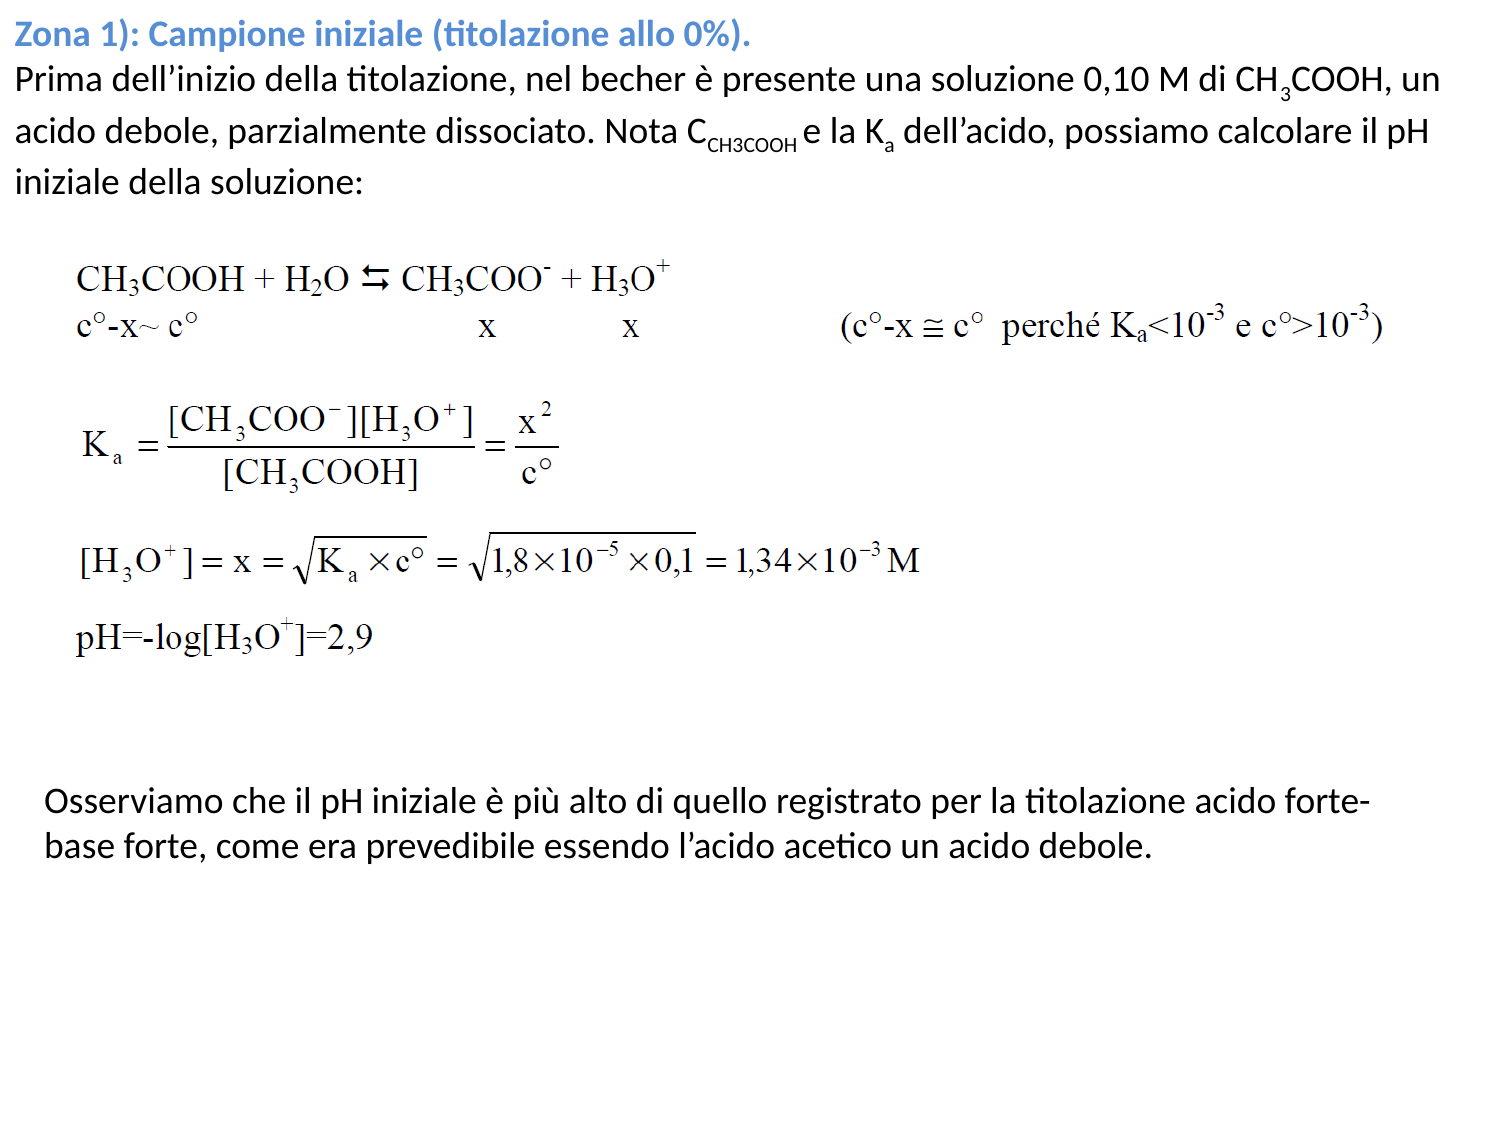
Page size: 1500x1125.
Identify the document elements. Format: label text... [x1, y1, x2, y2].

picture [53, 243, 1446, 670]
text_box Zona 1): Campione iniziale (titolazione allo 0%). Prima dell’inizio della titolazione, nel becher è presente una soluzione 0,10 M di CH3COOH, un acido debole, parzialmente dissociato. Nota CCH3COOH e la Ka dell’acido, possiamo calcolare il pH iniziale della soluzione: [0, 2, 1500, 209]
text_box Osserviamo che il pH iniziale è più alto di quello registrato per la titolazione acido forte-base forte, come era prevedibile essendo l’acido acetico un acido debole. [29, 769, 1412, 874]
